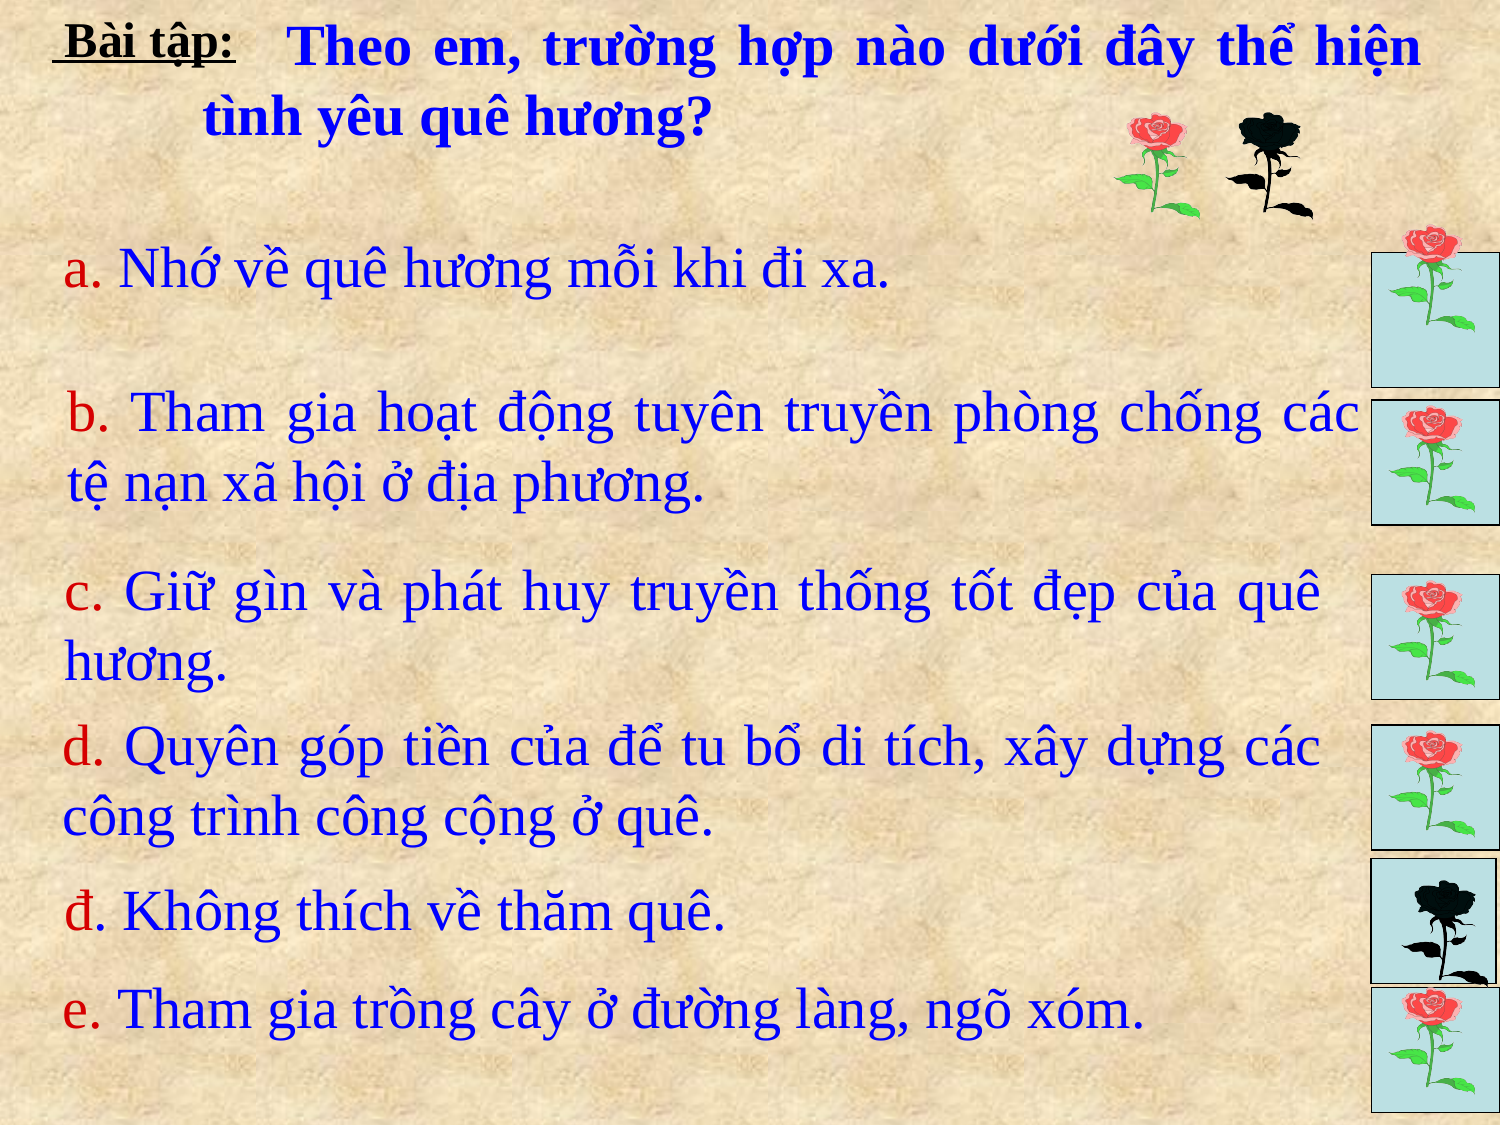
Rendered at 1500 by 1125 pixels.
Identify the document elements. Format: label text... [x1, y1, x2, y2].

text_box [47, 699, 1500, 856]
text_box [48, 221, 1500, 368]
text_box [52, 365, 1500, 526]
picture [1387, 224, 1476, 333]
picture [1387, 729, 1476, 838]
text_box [47, 962, 1500, 1113]
text_box Bài tập: [37, 0, 187, 75]
picture [1387, 404, 1476, 513]
text_box đ. Không thích về thăm quê. [49, 865, 1038, 950]
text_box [49, 544, 1500, 699]
picture [0, 0, 1500, 1125]
text_box Theo em, trường hợp nào dưới đây thể hiện tình yêu quê hương? [187, 0, 1438, 155]
picture [1387, 579, 1476, 688]
picture [1387, 879, 1488, 1096]
text_box [1370, 865, 1496, 960]
